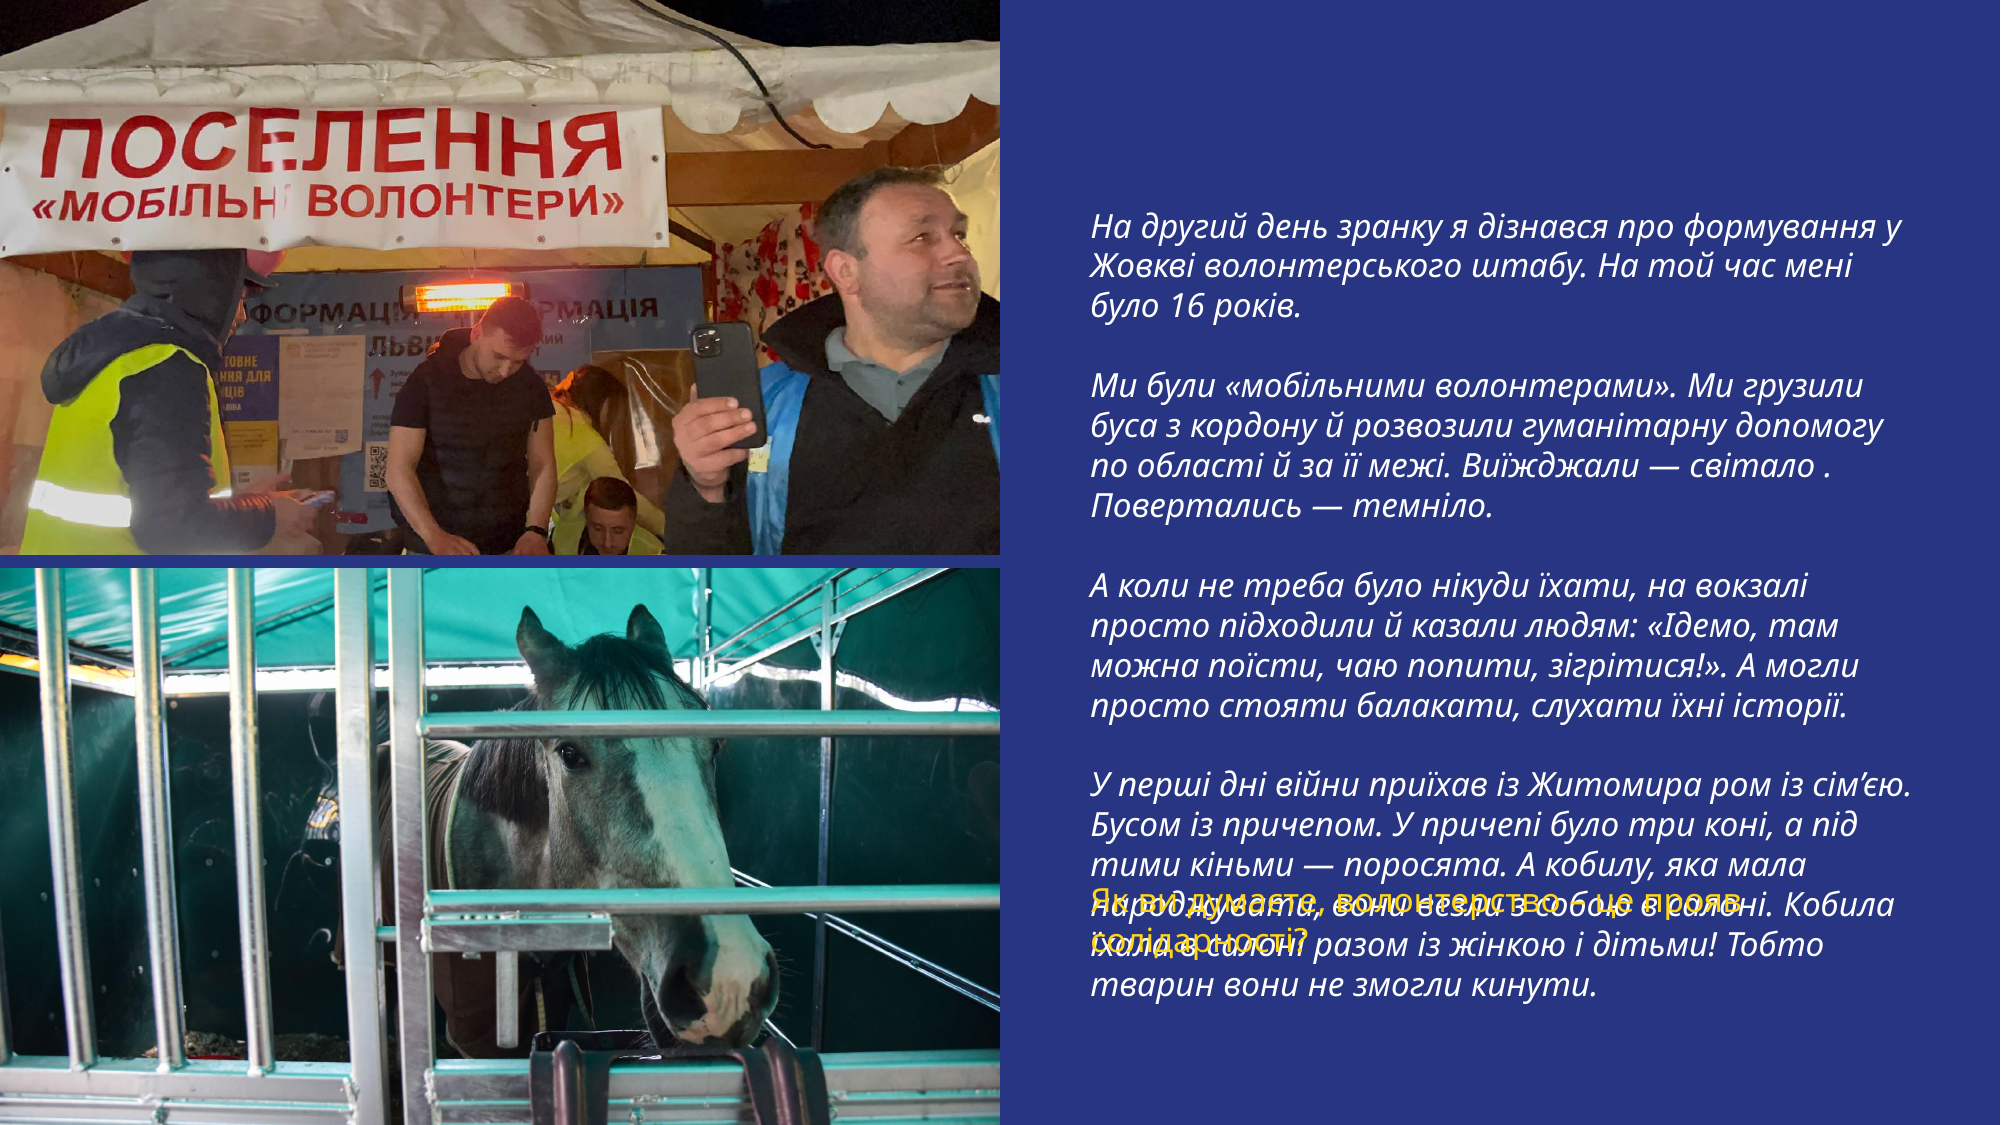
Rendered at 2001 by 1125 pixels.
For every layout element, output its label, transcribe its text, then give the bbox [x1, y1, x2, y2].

picture [0, 562, 1001, 1125]
text_box На другий день зранку я дізнався про формування у Жовкві волонтерського штабу. На той час мені було 16 років. Ми були «мобільними волонтерами». Ми грузили буса з кордону й розвозили гуманітарну допомогу по області й за її межі. Виїжджали — світало . Повертались — темніло. А коли не треба було нікуди їхати, на вокзалі просто підходили й казали людям: «Ідемо, там можна поїсти, чаю попити, зігрітися!». А могли просто стояти балакати, слухати їхні історії. У перші дні війни приїхав із Житомира ром із сім’єю. Бусом із причепом. У причепі було три коні, а під тими кіньми — поросята. А кобилу, яка мала народжувати, вони везли з собою в салоні. Кобила їхала в салоні разом із жінкою і дітьми! Тобто тварин вони не змогли кинути. [1075, 197, 1931, 1011]
text_box Як ви думаєте, волонтерство – це прояв солідарності? [1075, 872, 1856, 967]
picture [0, 0, 1001, 561]
